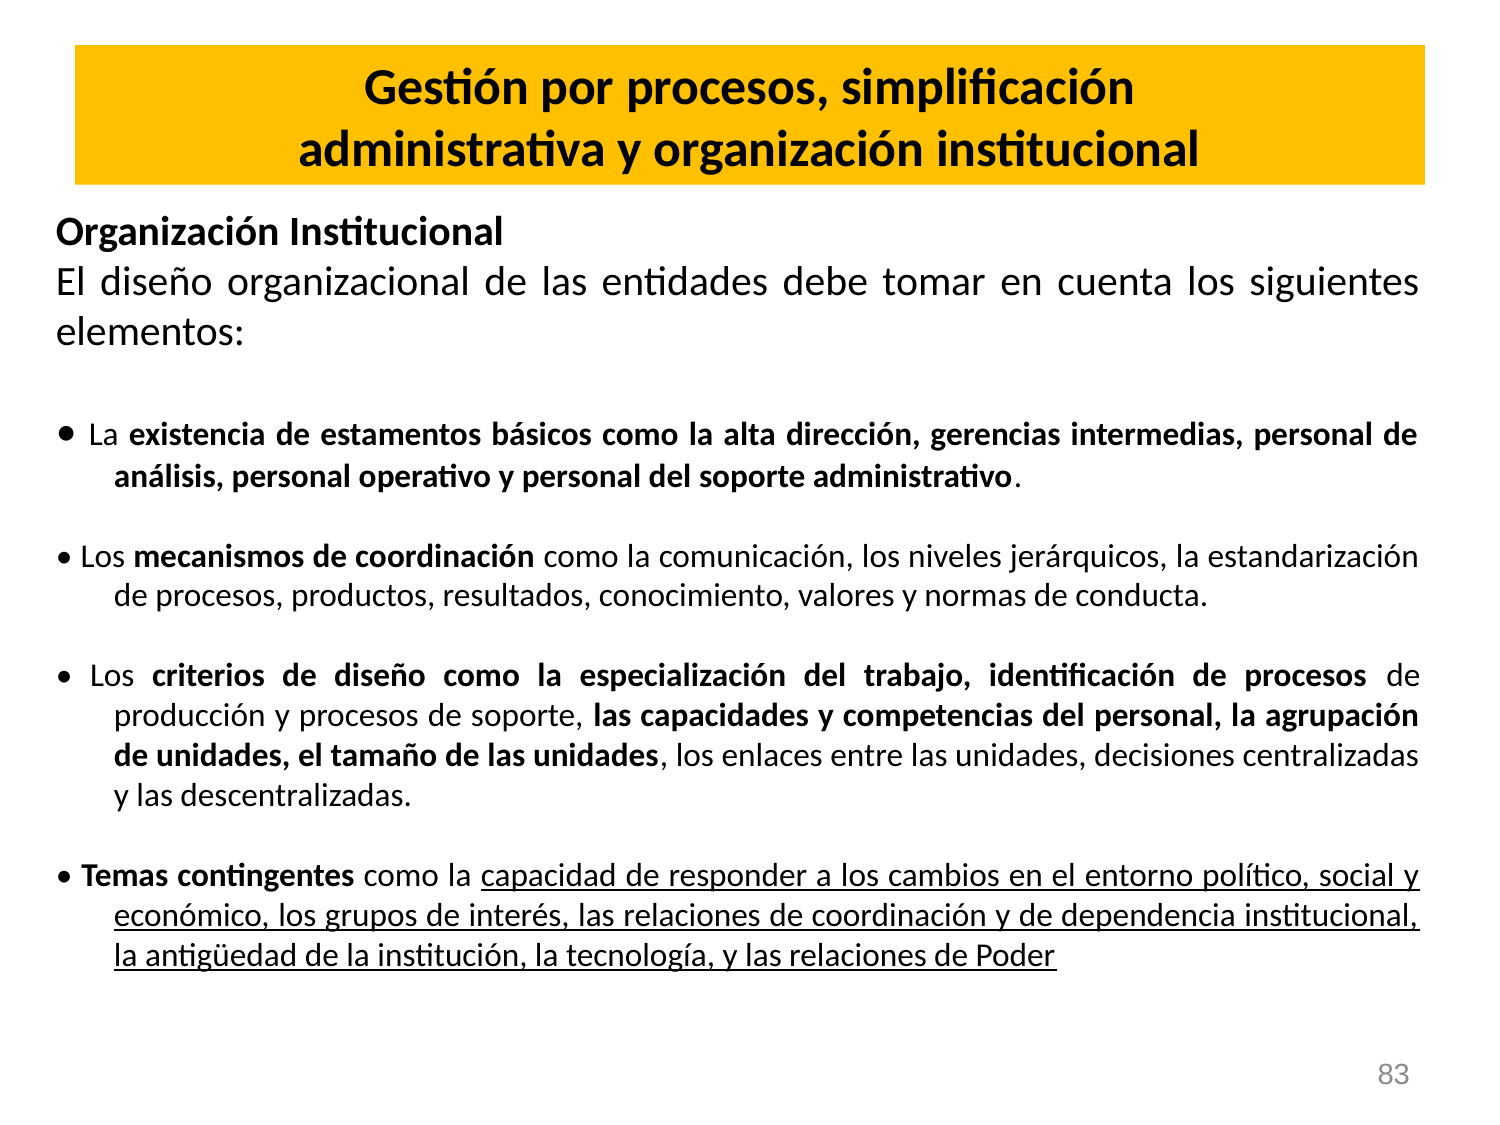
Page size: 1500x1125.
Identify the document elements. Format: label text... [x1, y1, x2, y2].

title Gestión por procesos, simplificación administrativa y organización institucional [75, 45, 1425, 185]
text_box Organización Institucional El diseño organizacional de las entidades debe tomar en cuenta los siguientes elementos: • La existencia de estamentos básicos como la alta dirección, gerencias intermedias, personal de análisis, personal operativo y personal del soporte administrativo. • Los mecanismos de coordinación como la comunicación, los niveles jerárquicos, la estandarización de procesos, productos, resultados, conocimiento, valores y normas de conducta. • Los criterios de diseño como la especialización del trabajo, identificación de procesos de producción y procesos de soporte, las capacidades y competencias del personal, la agrupación de unidades, el tamaño de las unidades, los enlaces entre las unidades, decisiones centralizadas y las descentralizadas. • Temas contingentes como la capacidad de responder a los cambios en el entorno político, social y económico, los grupos de interés, las relaciones de coordinación y de dependencia institucional, la antigüedad de la institución, la tecnología, y las relaciones de Poder [41, 196, 1436, 981]
slide_number 83 [1074, 1042, 1425, 1103]
